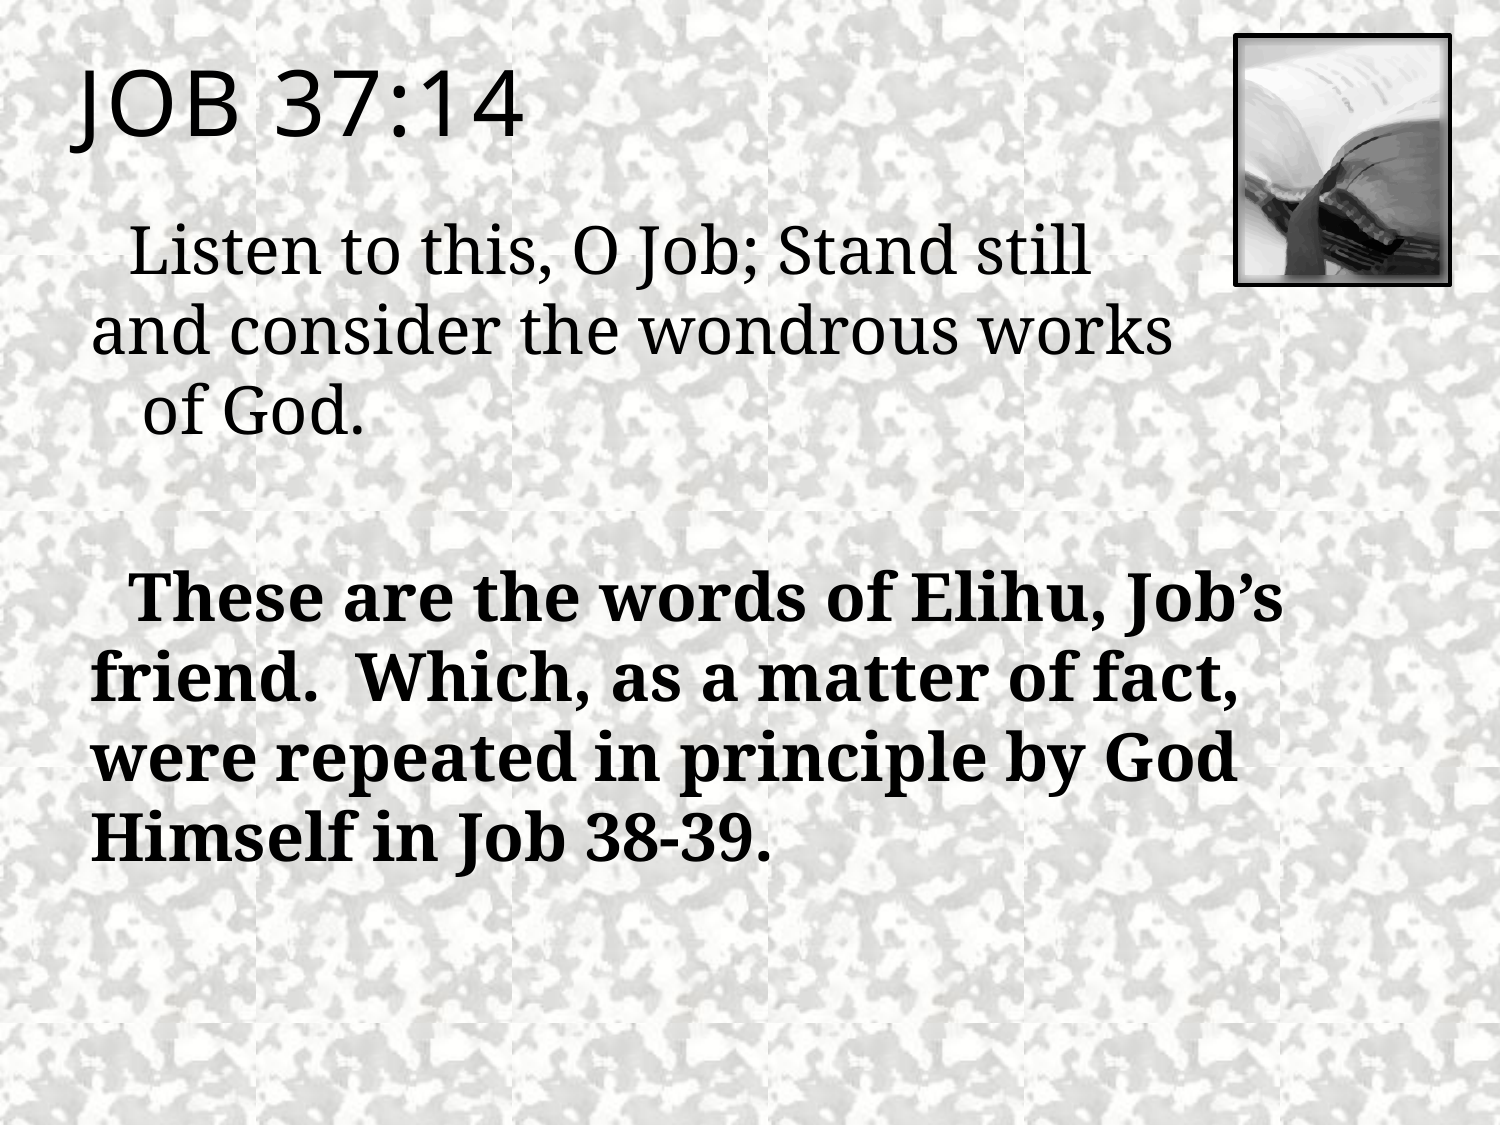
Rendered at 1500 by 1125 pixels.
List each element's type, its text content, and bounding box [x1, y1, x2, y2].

picture [0, 0, 1500, 1125]
title Job 37:14 [62, 12, 1413, 188]
list Listen to this, O Job; Stand still and consider the wondrous works of God. These are the words of Elihu, Job’s friend. Which, as a matter of fact, were repeated in principle by God Himself in Job 38-39. [75, 200, 1425, 1050]
